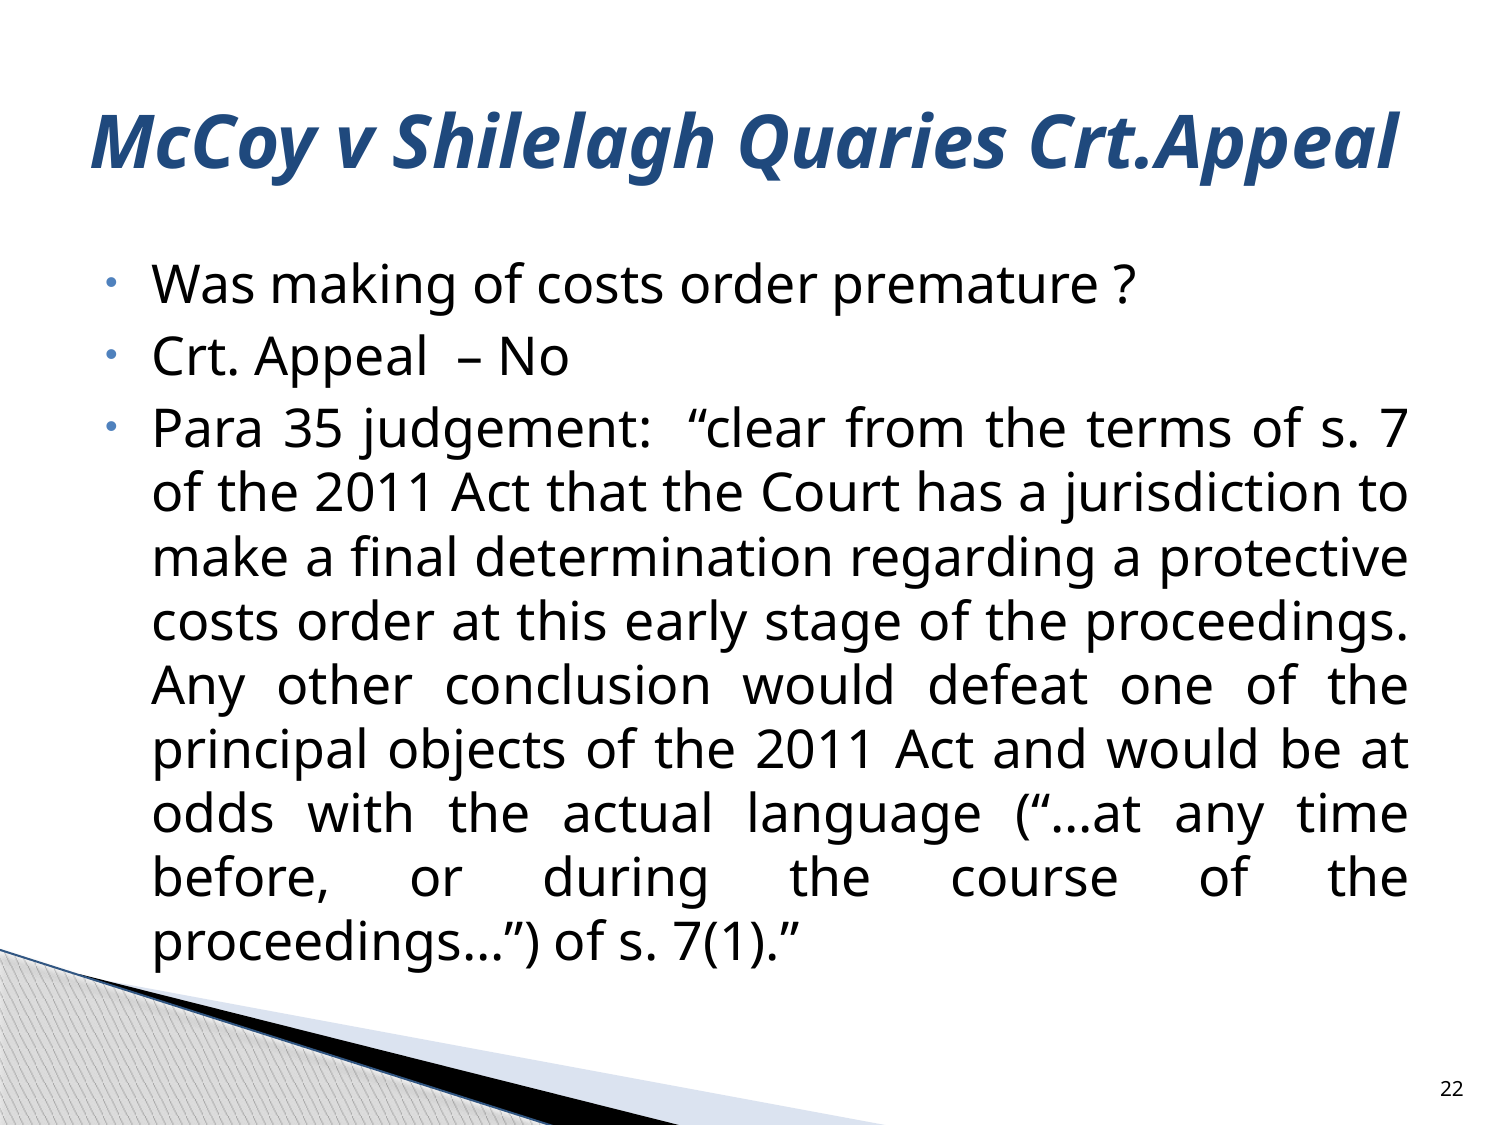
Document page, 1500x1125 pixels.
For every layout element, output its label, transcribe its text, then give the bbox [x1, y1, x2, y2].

title McCoy v Shilelagh Quaries Crt.Appeal [75, 45, 1425, 233]
slide_number 22 [1418, 1051, 1479, 1112]
list Was making of costs order premature ? Crt. Appeal – No Para 35 judgement: “clear from the terms of s. 7 of the 2011 Act that the Court has a jurisdiction to make a final determination regarding a protective costs order at this early stage of the proceedings. Any other conclusion would defeat one of the principal objects of the 2011 Act and would be at odds with the actual language (“…at any time before, or during the course of the proceedings…”) of s. 7(1).” [75, 243, 1425, 986]
